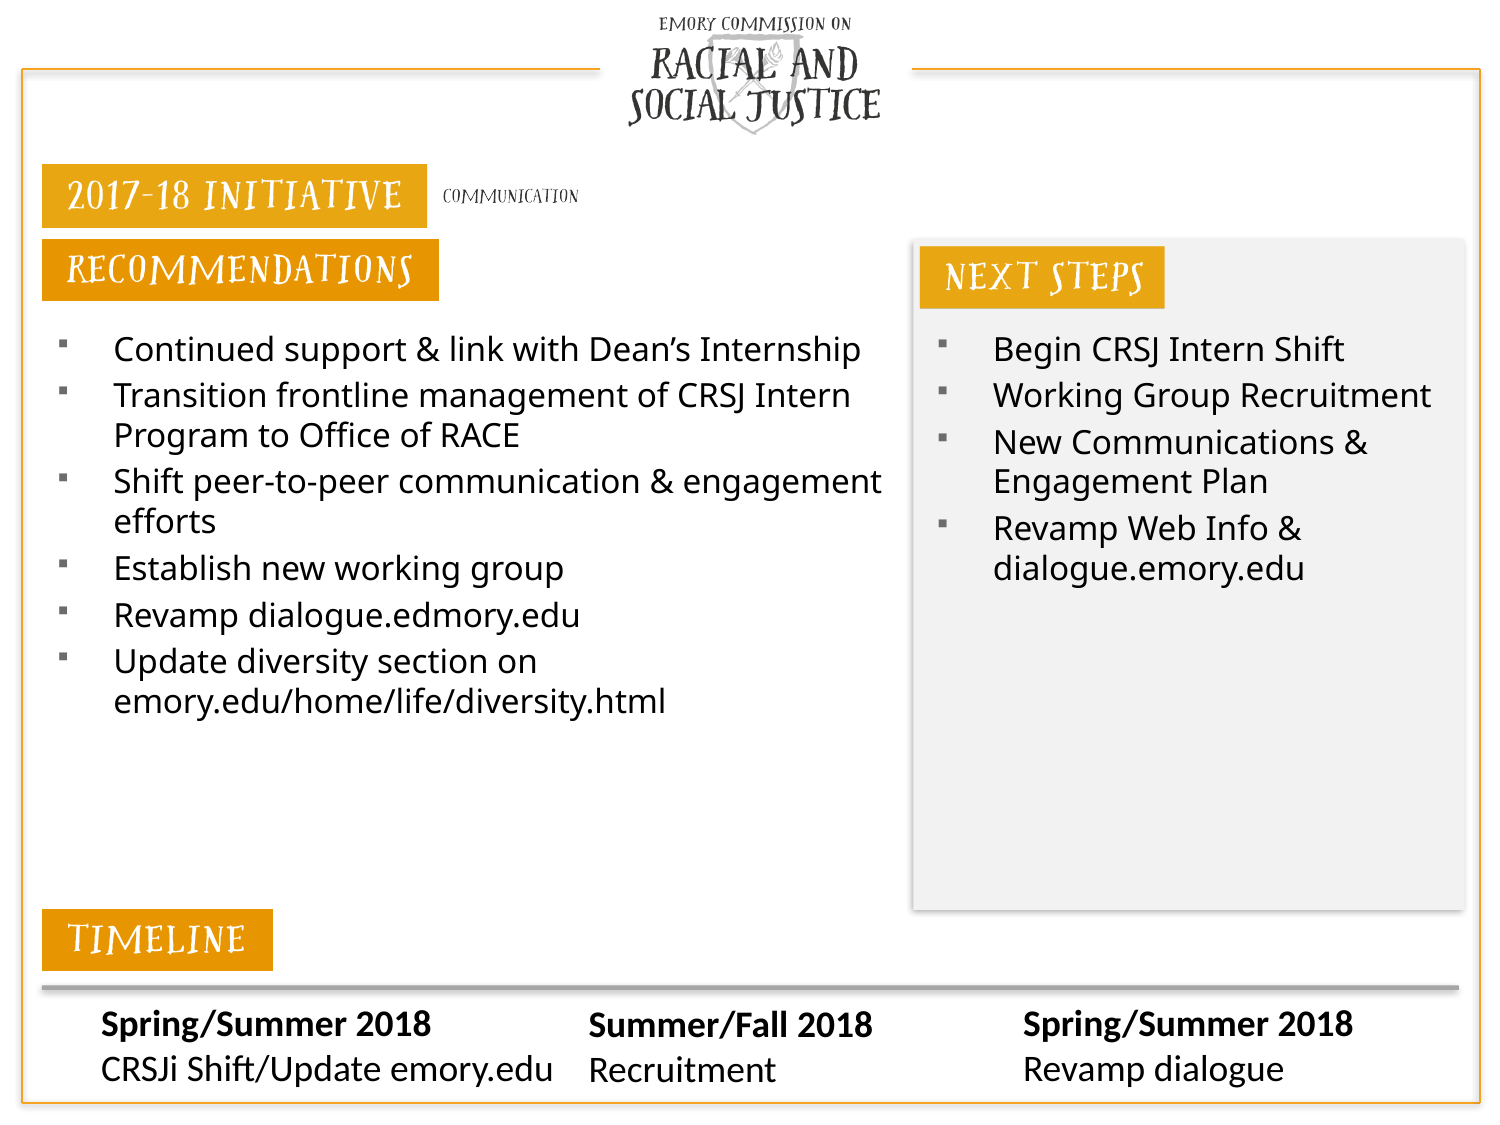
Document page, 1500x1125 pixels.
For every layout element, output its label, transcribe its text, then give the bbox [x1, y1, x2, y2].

list Continued support & link with Dean’s Internship Transition frontline management of CRSJ Intern Program to Office of RACE Shift peer-to-peer communication & engagement efforts Establish new working group Revamp dialogue.edmory.edu Update diversity section on emory.edu/home/life/diversity.html [42, 320, 900, 910]
list Begin CRSJ Intern Shift Working Group Recruitment New Communications & Engagement Plan Revamp Web Info & dialogue.emory.edu [921, 320, 1451, 902]
picture [608, 0, 893, 148]
text_box Spring/Summer 2018 Revamp dialogue [1008, 991, 1369, 1097]
picture [42, 910, 273, 971]
text_box Spring/Summer 2018 CRSJi Shift/Update emory.edu [86, 992, 570, 1097]
picture [42, 239, 439, 301]
picture [42, 164, 580, 228]
text_box Summer/Fall 2018 Recruitment [573, 993, 889, 1098]
picture [915, 236, 1189, 318]
